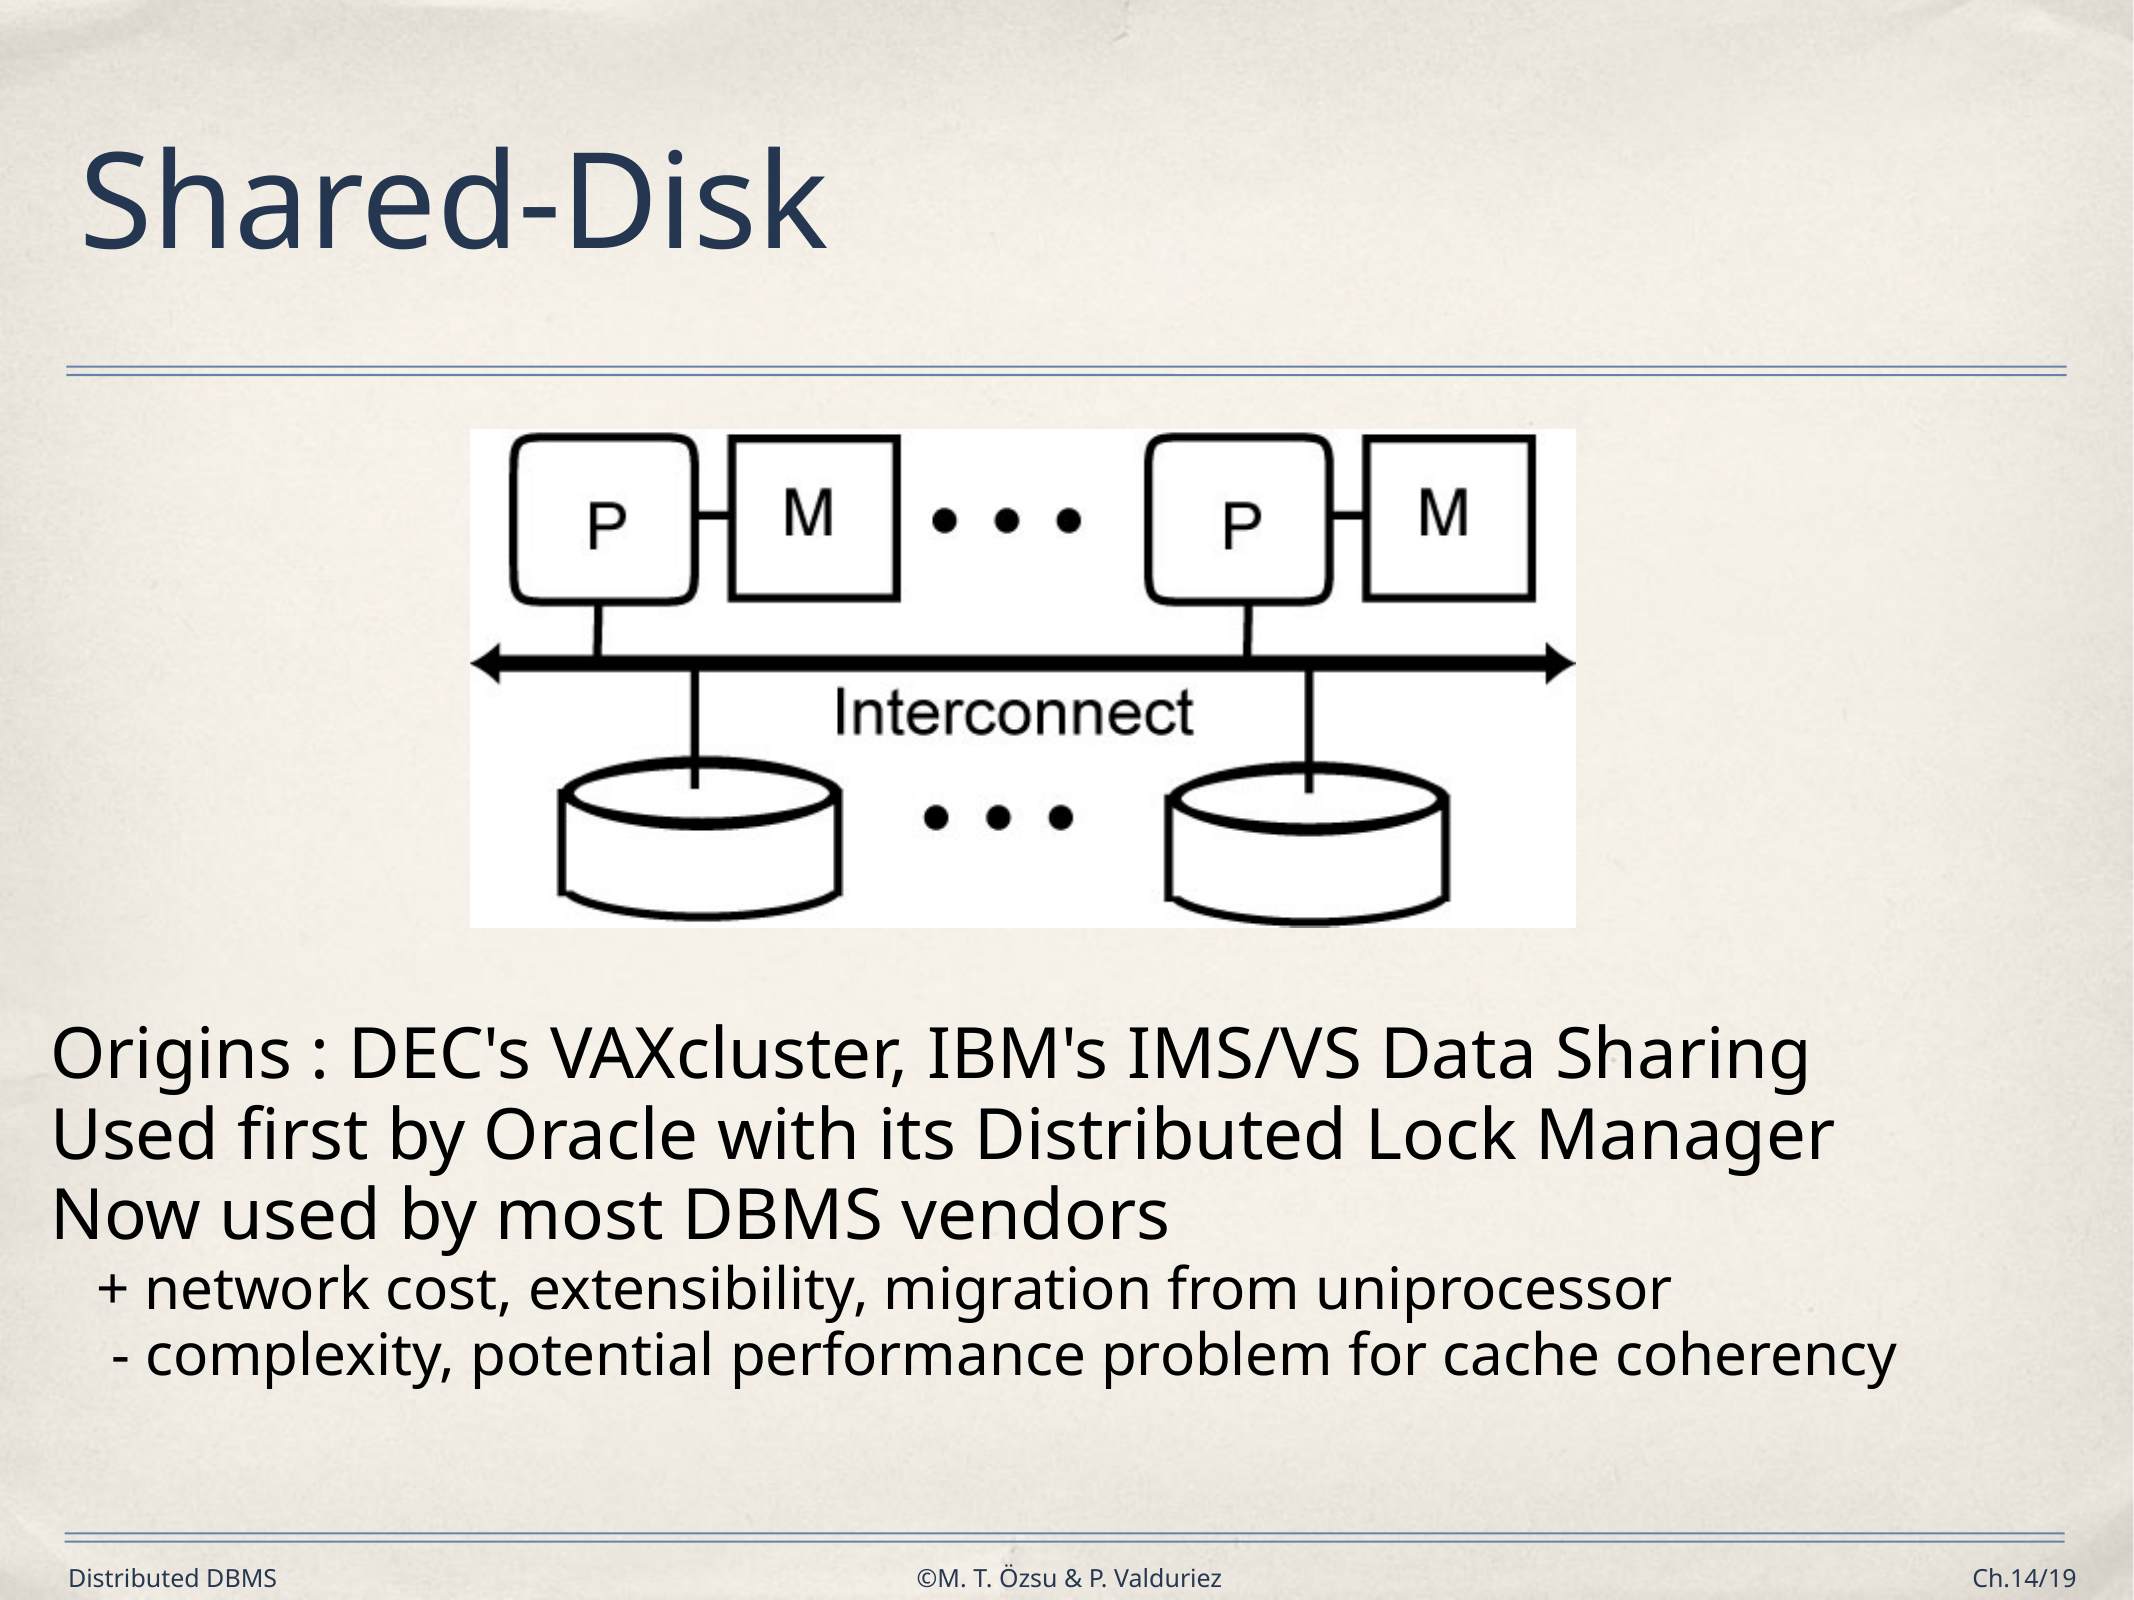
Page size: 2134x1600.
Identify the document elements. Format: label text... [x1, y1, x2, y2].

picture [0, 0, 2134, 1600]
title Shared-Disk [58, 72, 2075, 338]
text_box Origins : DEC's VAXcluster, IBM's IMS/VS Data Sharing Used first by Oracle with its Distributed Lock Manager Now used by most DBMS vendors + network cost, extensibility, migration from uniprocessor - complexity, potential performance problem for cache coherency [35, 1008, 2089, 1395]
